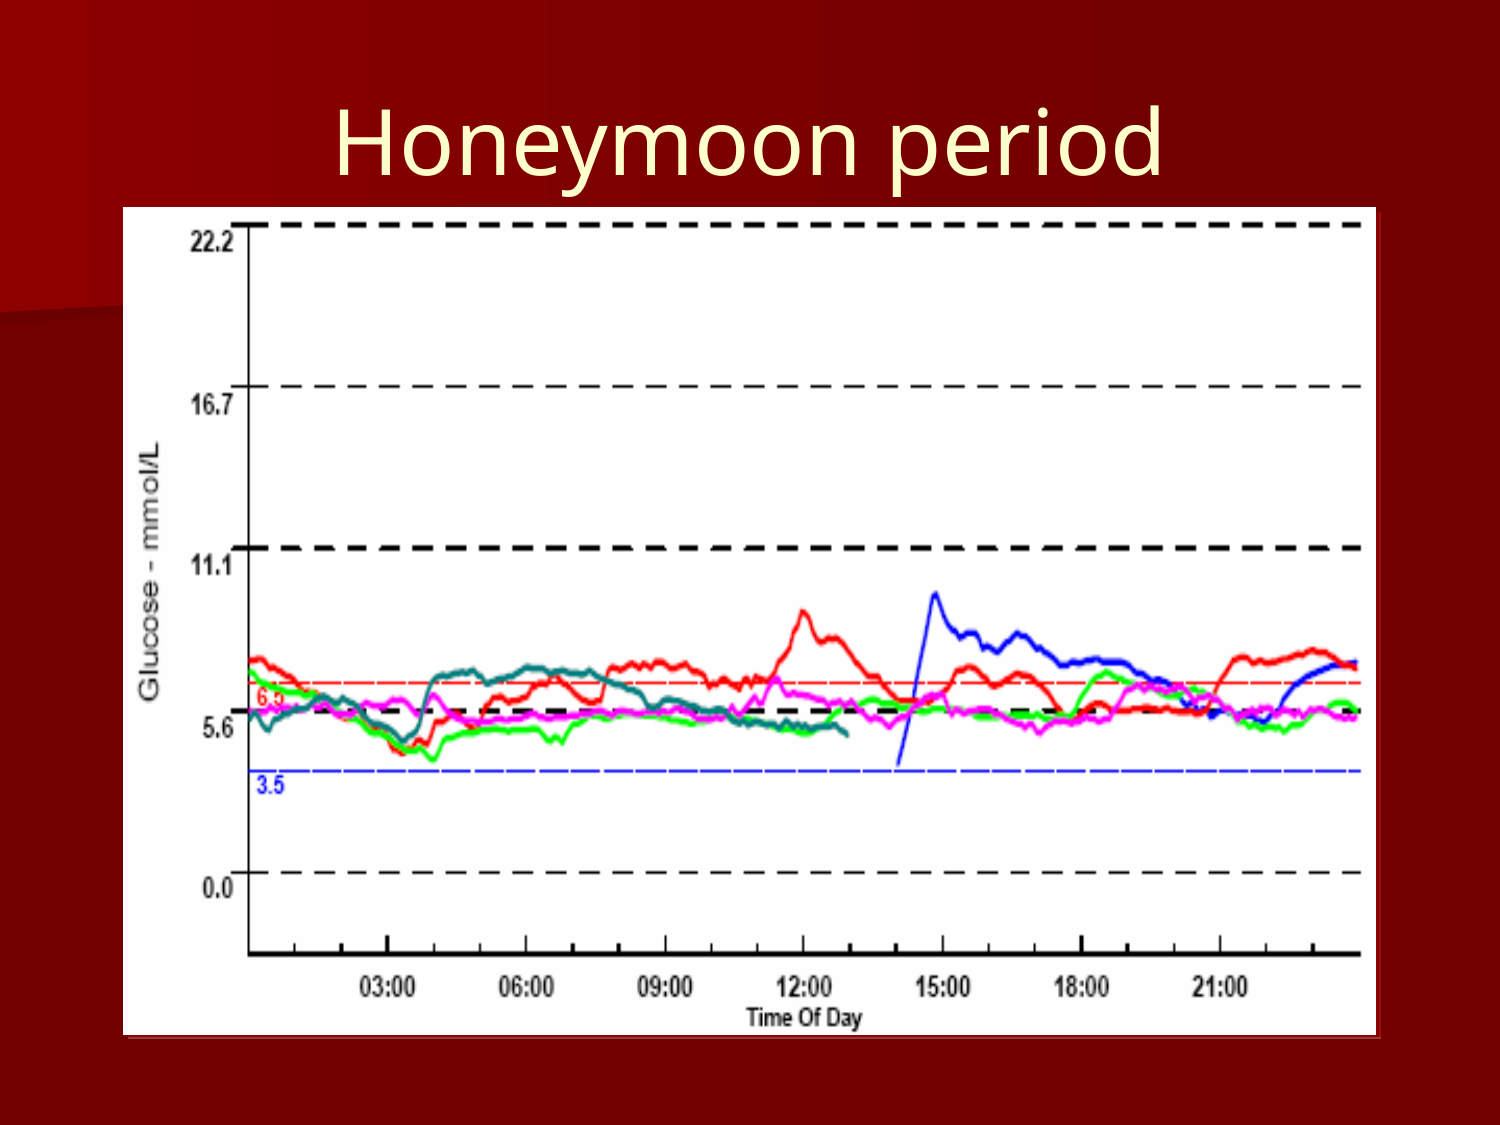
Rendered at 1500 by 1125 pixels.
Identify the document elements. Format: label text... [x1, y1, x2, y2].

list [123, 207, 1377, 1036]
title Honeymoon period [74, 44, 1426, 233]
